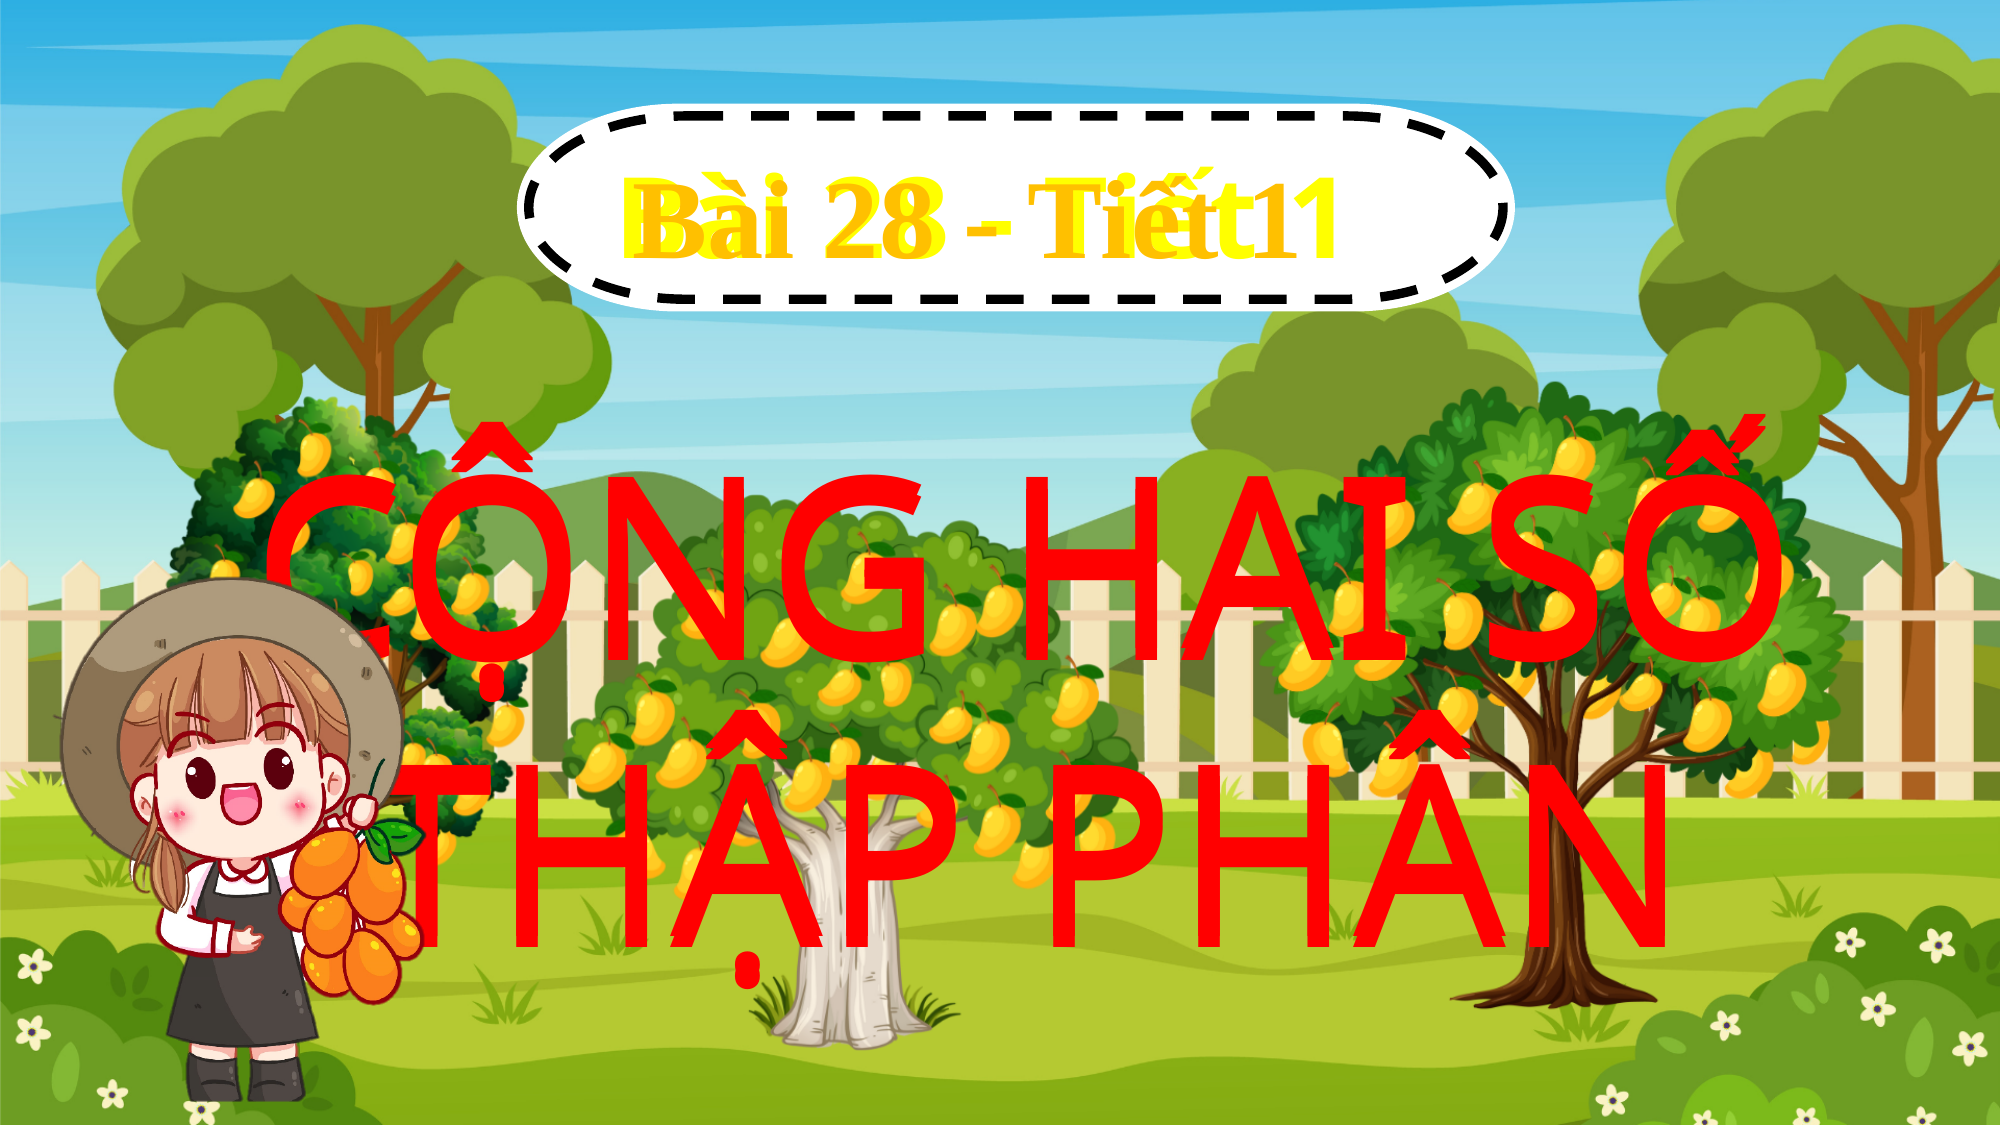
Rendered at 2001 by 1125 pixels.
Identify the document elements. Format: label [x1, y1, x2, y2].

picture [0, 0, 2000, 1125]
text_box [2, 401, 2000, 1009]
text_box [517, 104, 1514, 311]
